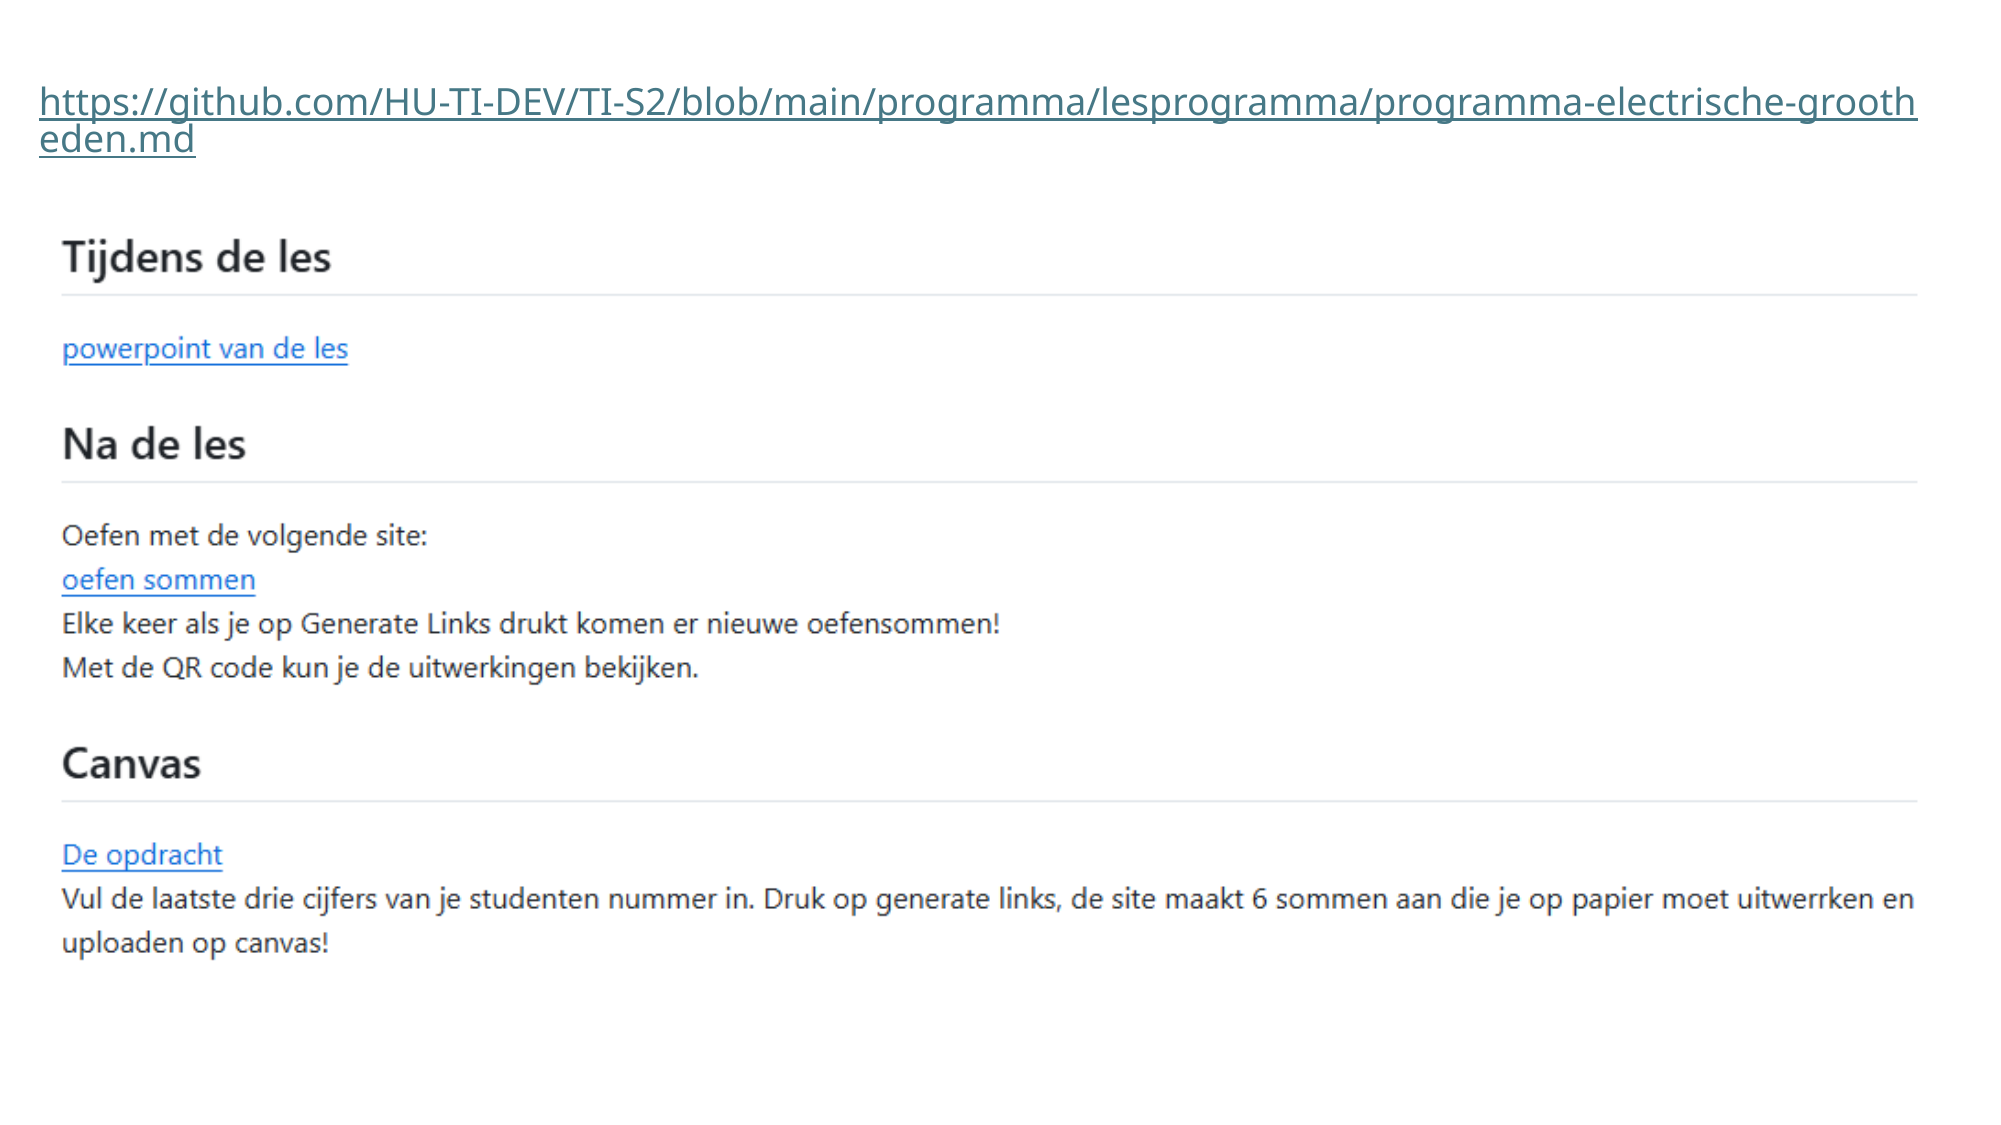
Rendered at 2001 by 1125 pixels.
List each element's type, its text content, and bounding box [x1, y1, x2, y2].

text_box https://github.com/HU-TI-DEV/TI-S2/blob/main/programma/lesprogramma/programma-electrische-grootheden.md [24, 70, 1943, 182]
picture [51, 221, 1949, 998]
